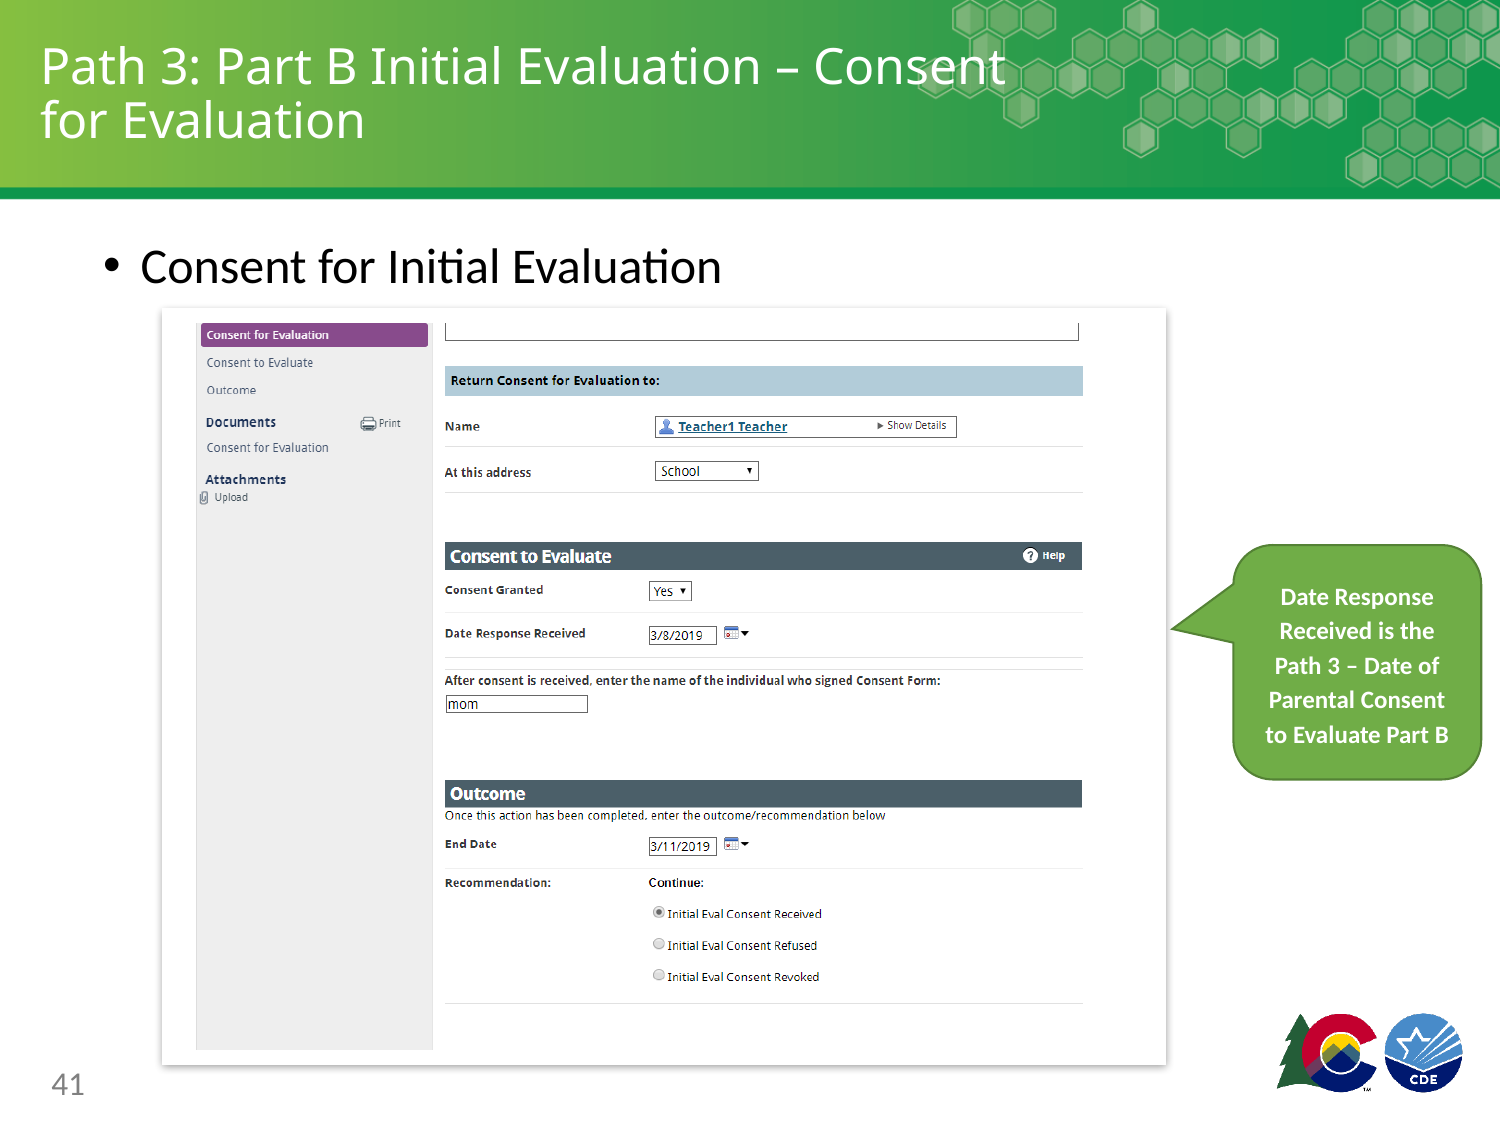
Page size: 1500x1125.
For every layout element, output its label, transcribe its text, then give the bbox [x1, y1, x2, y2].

picture [1275, 1012, 1463, 1093]
text_box Date Response Received is the Path 3 – Date of Parental Consent to Evaluate Part B [1169, 543, 1483, 781]
picture [0, 0, 1500, 200]
slide_number 41 [36, 1054, 375, 1115]
picture [176, 322, 1152, 1051]
title Path 3: Part B Initial Evaluation – Consent for Evaluation [40, 41, 1038, 166]
list Consent for Initial Evaluation [103, 239, 1397, 1002]
